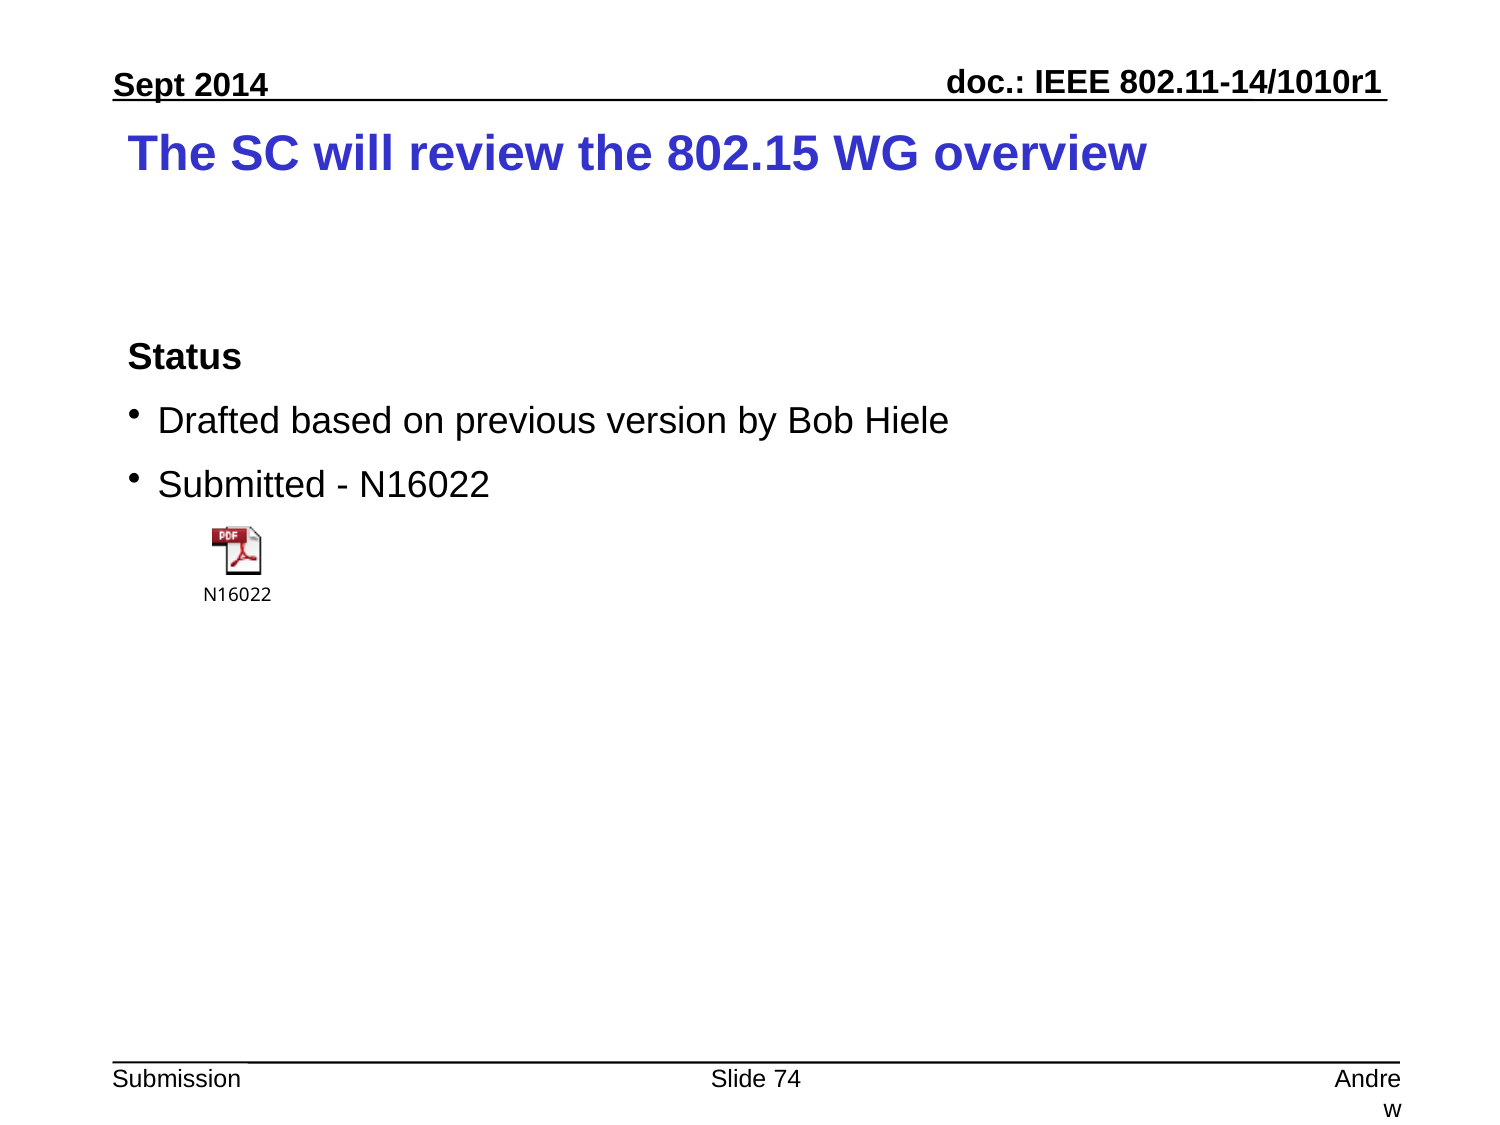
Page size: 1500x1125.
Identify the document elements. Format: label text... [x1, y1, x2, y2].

list Status Drafted based on previous version by Bob Hiele Submitted - N16022 [112, 324, 1388, 1000]
slide_number Slide 74 [709, 1061, 803, 1093]
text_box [162, 524, 313, 652]
footer Andrew Myles, Cisco [1320, 1061, 1402, 1093]
title The SC will review the 802.15 WG overview [112, 112, 1388, 288]
